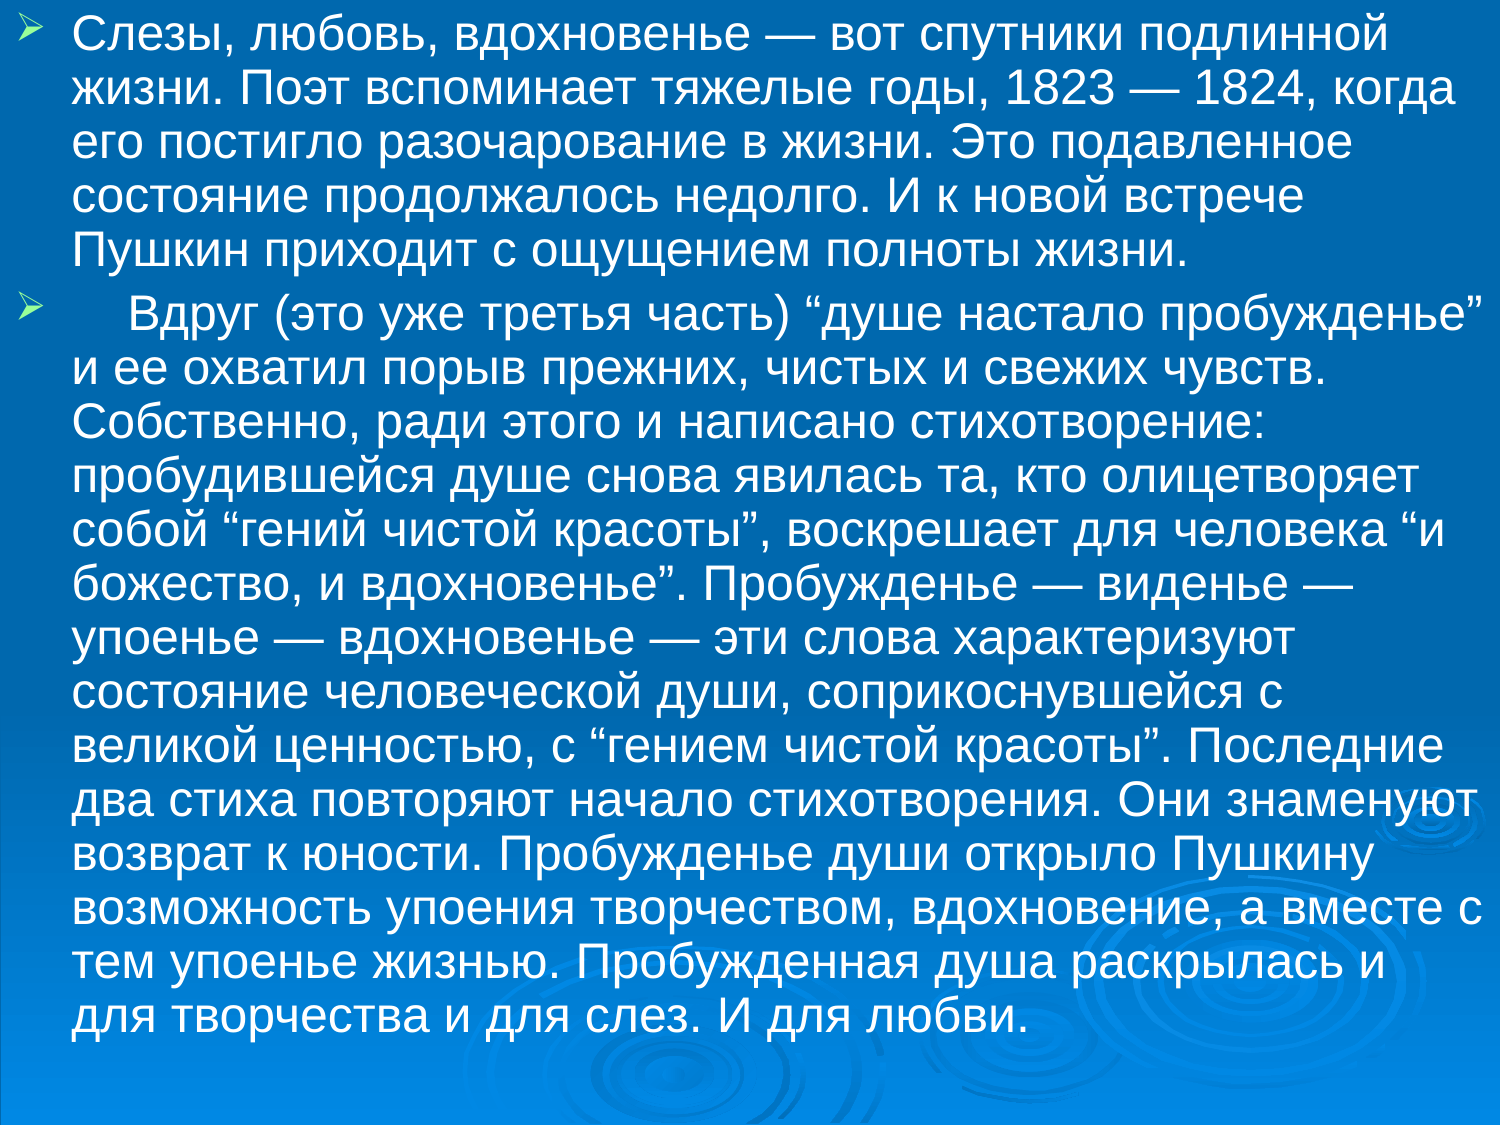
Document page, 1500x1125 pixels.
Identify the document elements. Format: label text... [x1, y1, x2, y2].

list Слезы, любовь, вдохновенье — вот спутники подлинной жизни. Поэт вспоминает тяжелые годы, 1823 — 1824, когда его постигло разочарование в жизни. Это подавленное состояние продолжалось недолго. И к новой встрече Пушкин приходит с ощущением полноты жизни. Вдруг (это уже третья часть) “душе настало пробужденье” и ее охватил порыв прежних, чистых и свежих чувств. Собственно, ради этого и написано стихотворение: пробудившейся душе снова явилась та, кто олицетворяет собой “гений чистой красоты”, воскрешает для человека “и божество, и вдохновенье”. Пробужденье — виденье — упоенье — вдохновенье — эти слова характеризуют состояние человеческой души, соприкоснувшейся с великой ценностью, с “гением чистой красоты”. Последние два стиха повторяют начало стихотворения. Они знаменуют возврат к юности. Пробужденье души открыло Пушкину возможность упоения творчеством, вдохновение, а вместе с тем упоенье жизнью. Пробужденная душа раскрылась и для творчества и для слез. И для любви. [0, 0, 1500, 1125]
